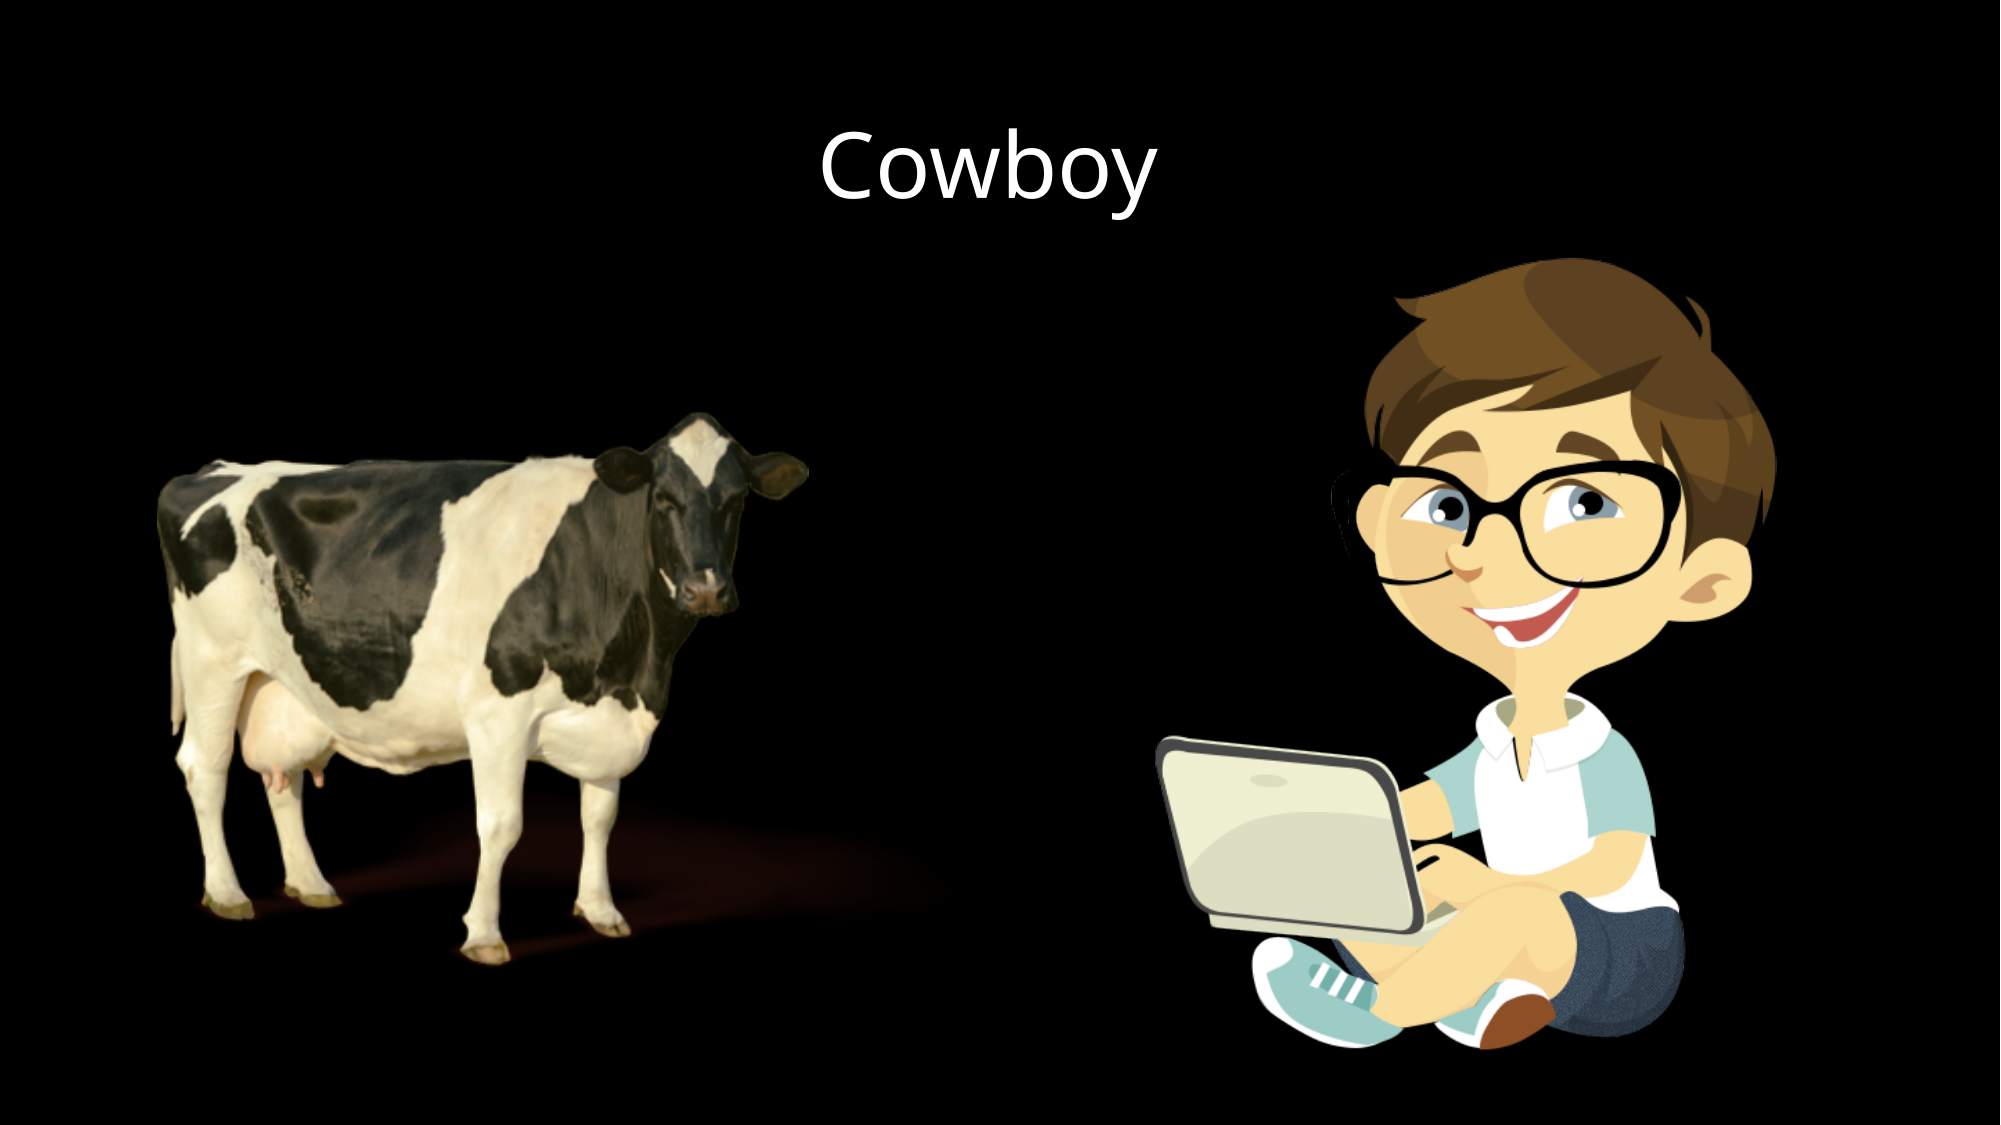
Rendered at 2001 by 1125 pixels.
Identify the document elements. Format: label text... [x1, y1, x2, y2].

picture [1106, 225, 1814, 1076]
picture [157, 412, 972, 1007]
title Cowboy [137, 59, 1863, 278]
